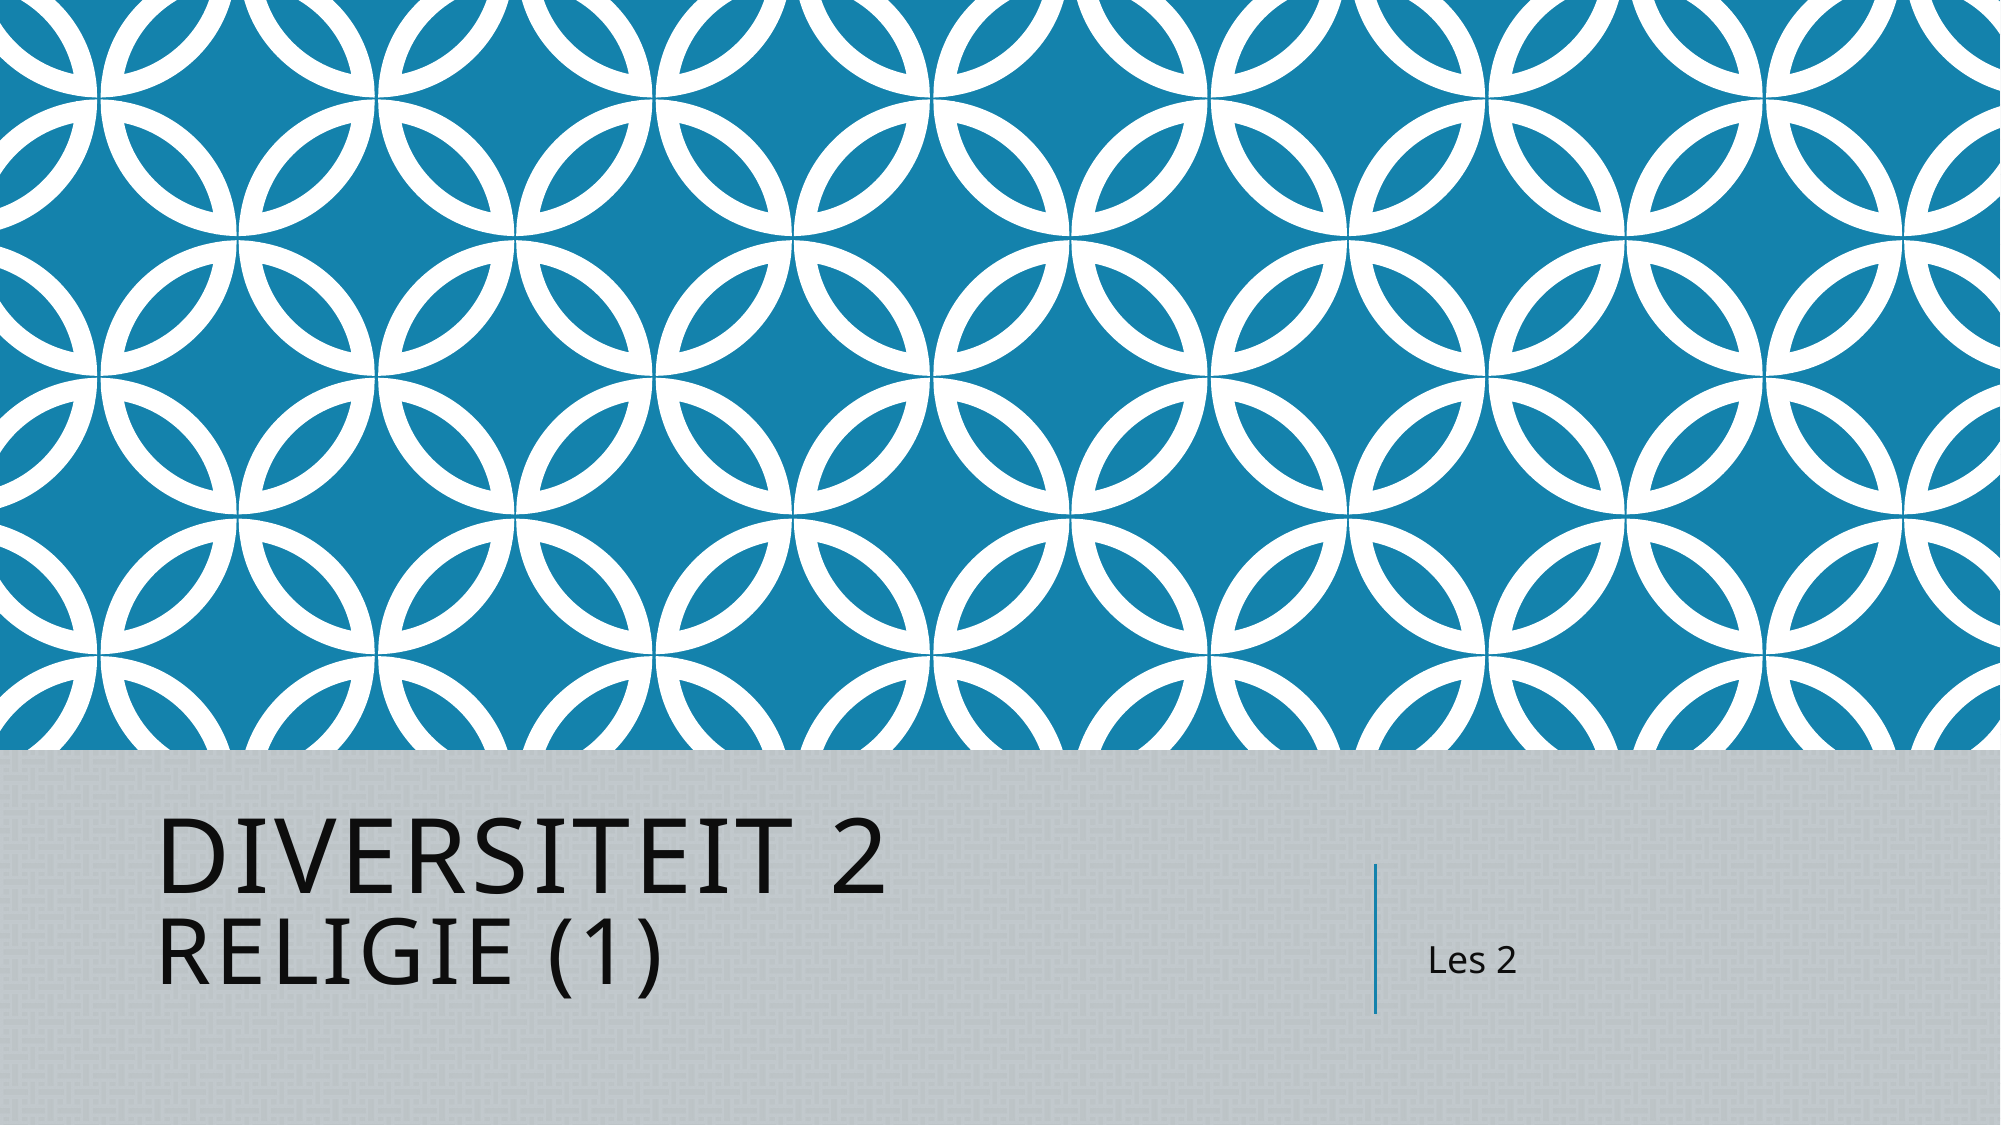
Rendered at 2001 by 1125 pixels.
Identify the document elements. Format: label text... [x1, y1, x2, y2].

title Diversiteit 2 Religie (1) [139, 795, 1204, 1021]
subtitle Les 2 [1412, 813, 1938, 1054]
